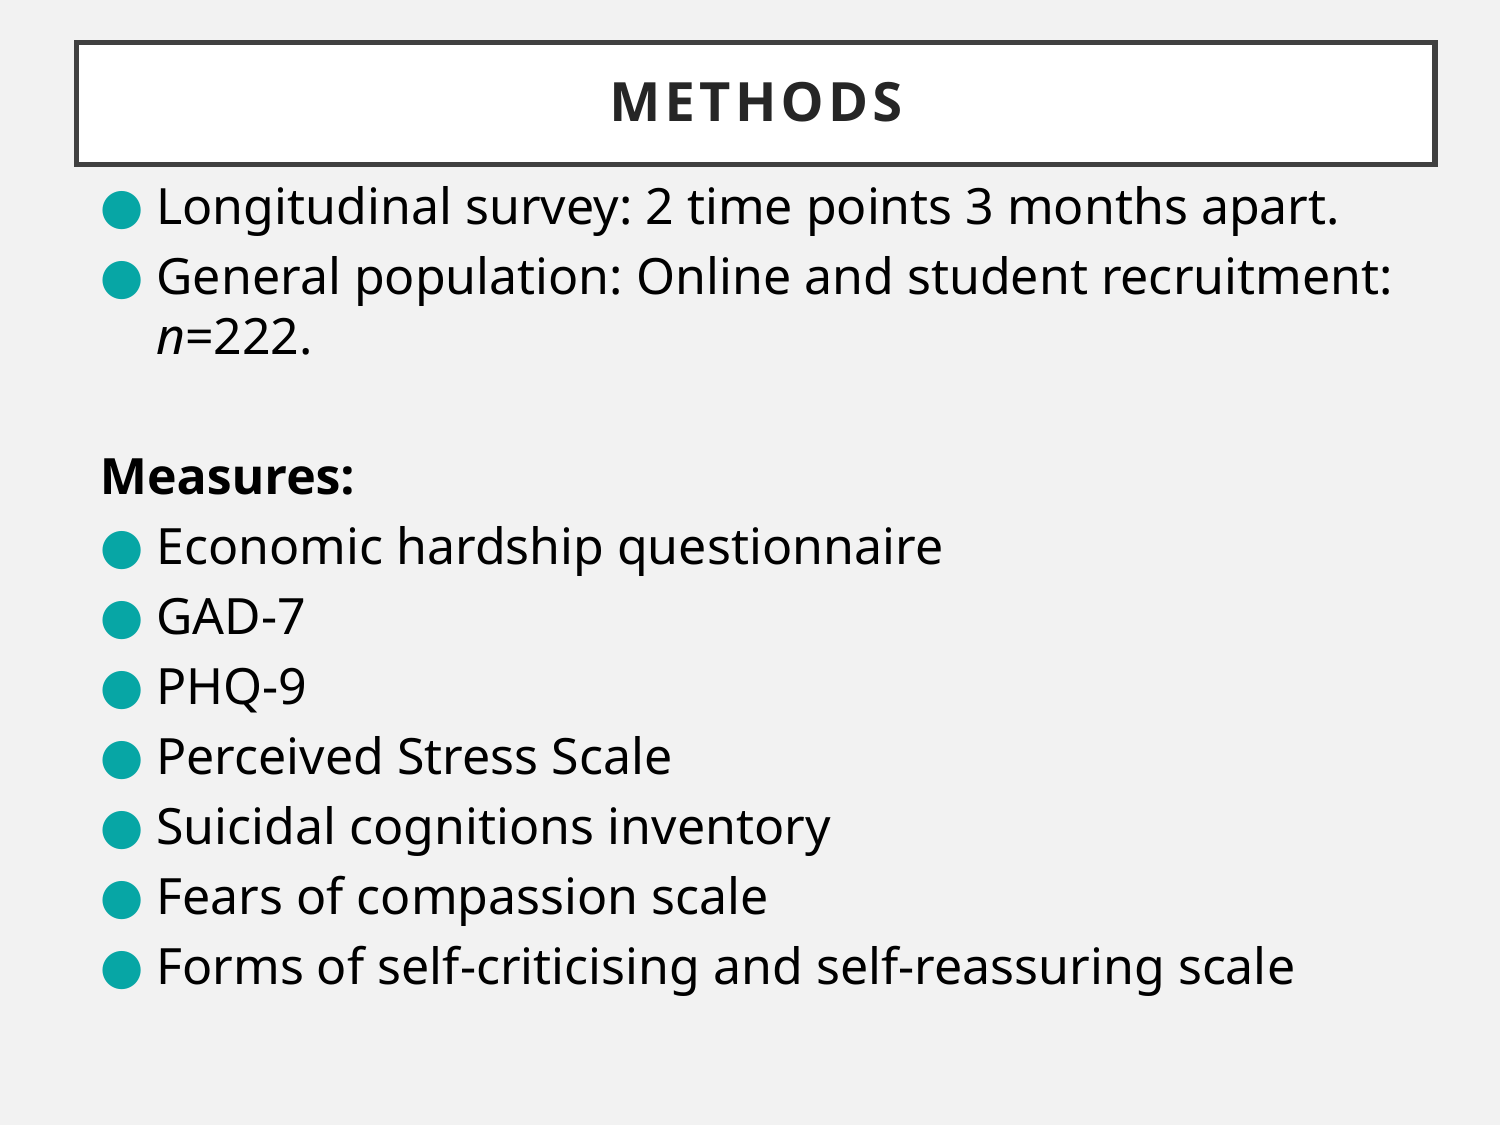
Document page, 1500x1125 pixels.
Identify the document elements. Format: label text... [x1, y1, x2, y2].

title methods [74, 40, 1438, 167]
text_box Longitudinal survey: 2 time points 3 months apart. General population: Online and student recruitment: n=222. Measures: Economic hardship questionnaire GAD-7 PHQ-9 Perceived Stress Scale Suicidal cognitions inventory Fears of compassion scale Forms of self-criticising and self-reassuring scale [85, 167, 1436, 476]
